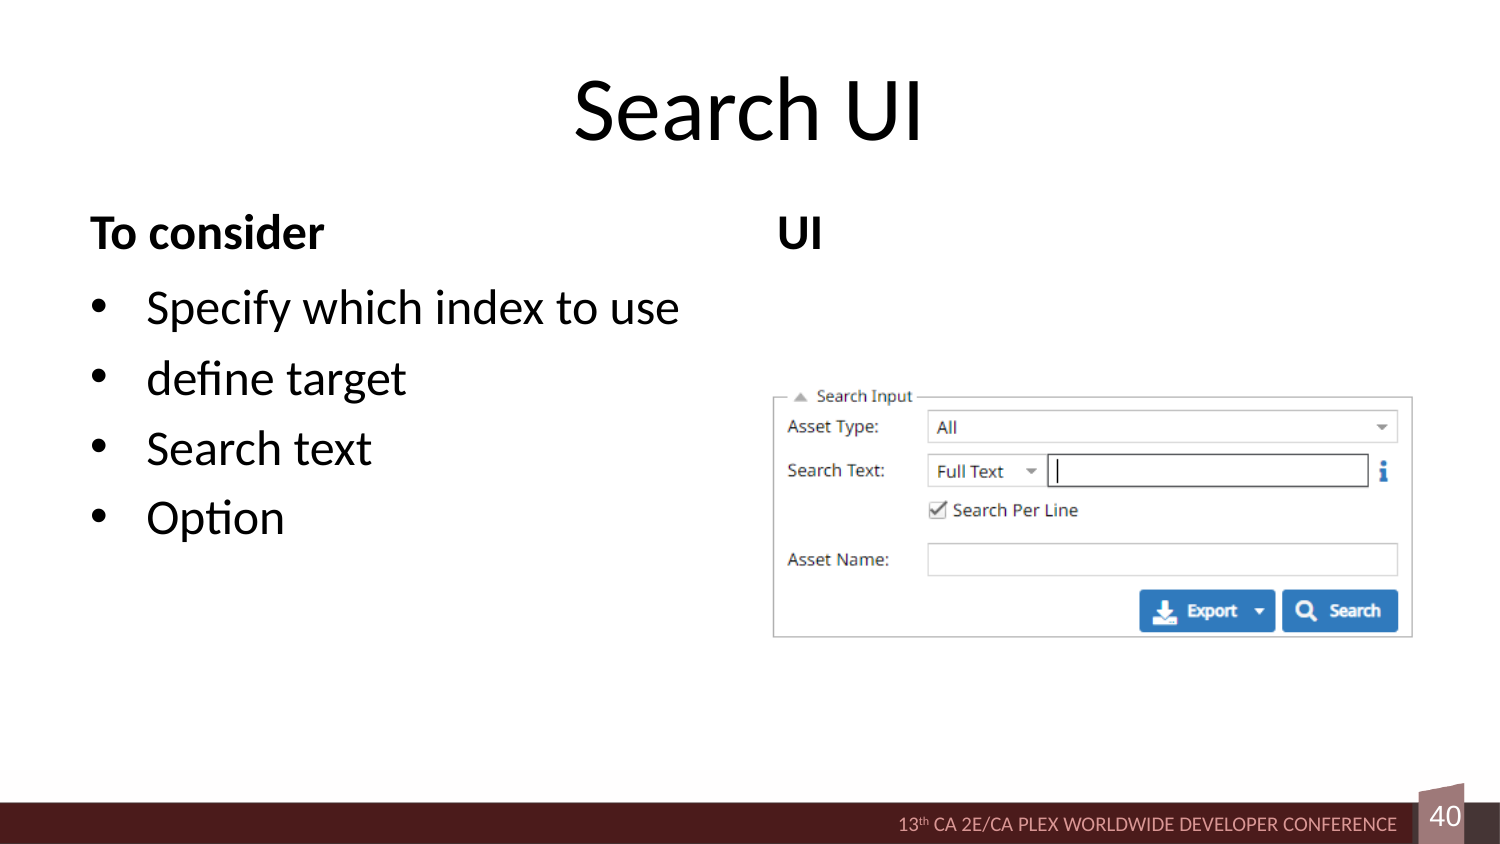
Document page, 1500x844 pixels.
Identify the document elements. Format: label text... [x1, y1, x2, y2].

title Search UI [75, 33, 1425, 175]
list To consider [75, 188, 738, 267]
list Specify which index to use define target Search text Option [75, 267, 738, 754]
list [761, 377, 1426, 644]
list UI [761, 188, 1425, 268]
